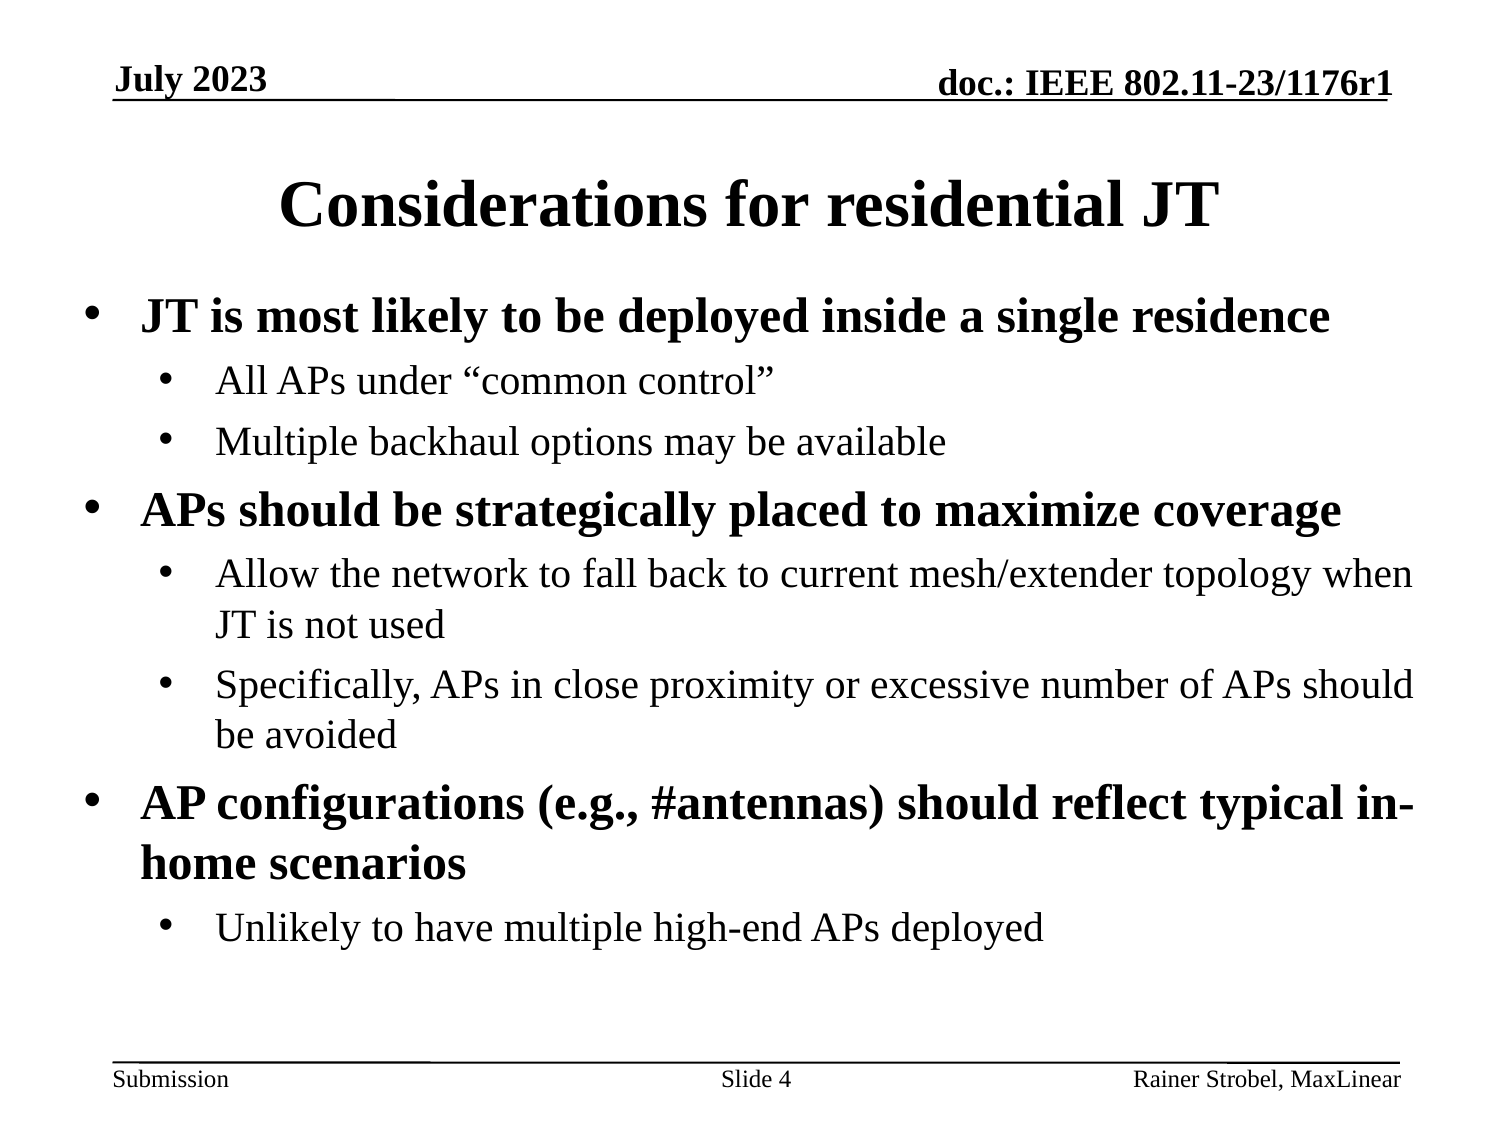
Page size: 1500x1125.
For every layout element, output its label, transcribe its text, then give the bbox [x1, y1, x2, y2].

footer Rainer Strobel, MaxLinear [878, 1061, 1402, 1093]
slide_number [114, 54, 423, 100]
title Considerations for residential JT [112, 112, 1388, 274]
list JT is most likely to be deployed inside a single residence All APs under “common control” Multiple backhaul options may be available APs should be strategically placed to maximize coverage Allow the network to fall back to current mesh/extender topology when JT is not used Specifically, APs in close proximity or excessive number of APs should be avoided AP configurations (e.g., #antennas) should reflect typical in-home scenarios Unlikely to have multiple high-end APs deployed [68, 274, 1432, 1000]
slide_number Slide 4 [712, 1061, 800, 1123]
